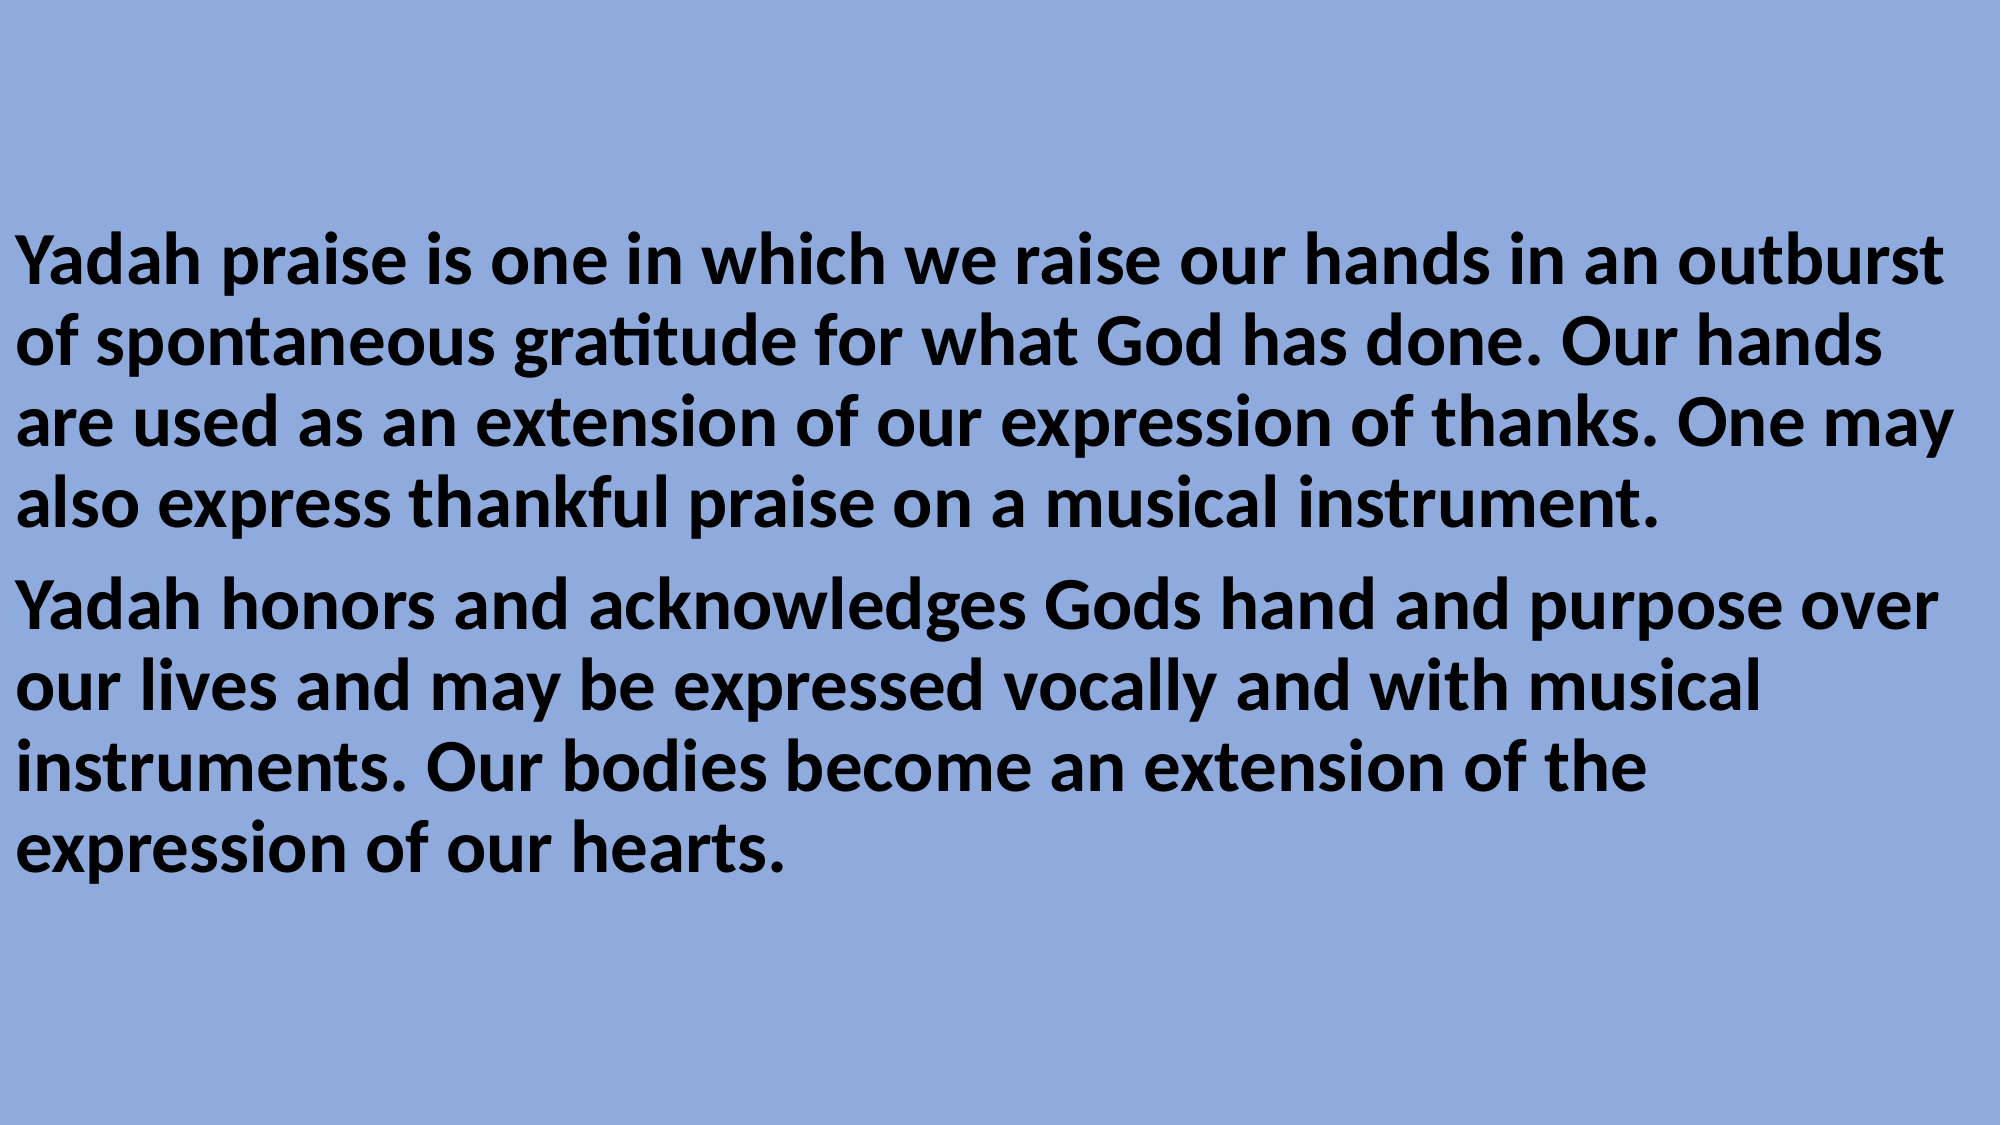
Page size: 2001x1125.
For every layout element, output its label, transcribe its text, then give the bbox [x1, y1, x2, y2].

list Yadah praise is one in which we raise our hands in an outburst of spontaneous gratitude for what God has done. Our hands are used as an extension of our expression of thanks. One may also express thankful praise on a musical instrument. Yadah honors and acknowledges Gods hand and purpose over our lives and may be expressed vocally and with musical instruments. Our bodies become an extension of the expression of our hearts. [0, 0, 2000, 1125]
